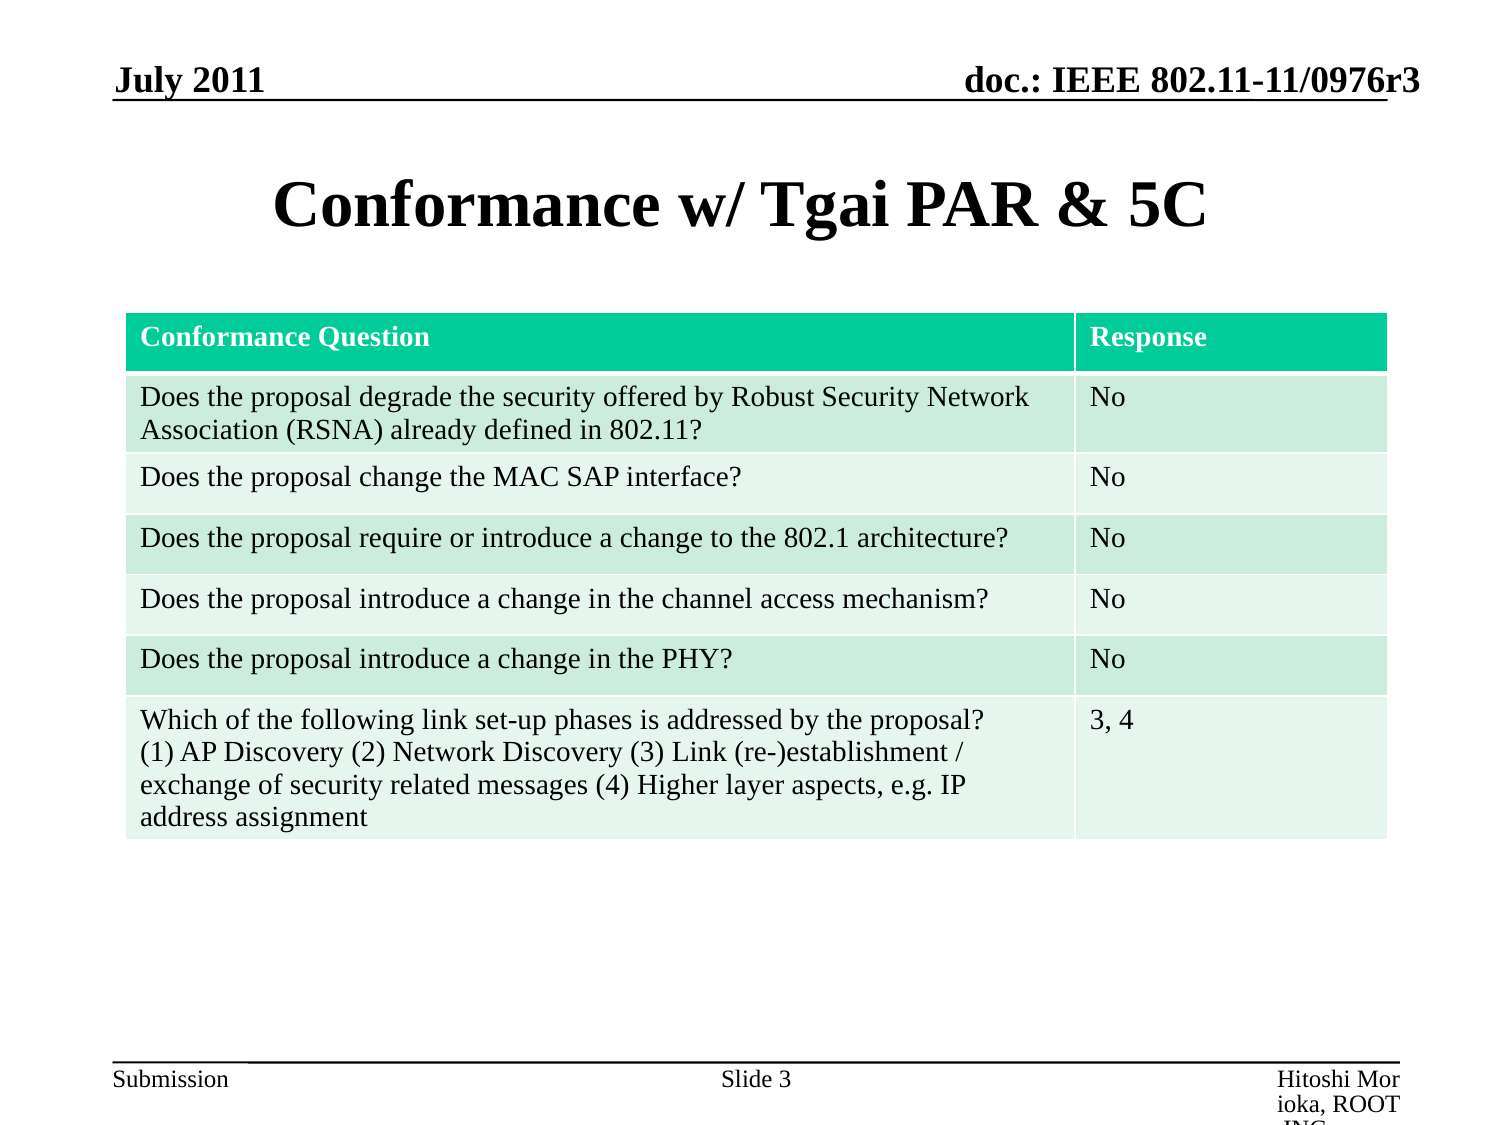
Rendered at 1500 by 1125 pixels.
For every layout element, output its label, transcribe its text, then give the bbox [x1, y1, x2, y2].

title Conformance w/ Tgai PAR & 5C [112, 112, 1388, 288]
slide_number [114, 54, 272, 101]
table_cell Does the proposal require or introduce a change to the 802.1 architecture? [126, 515, 1074, 574]
table_cell No [1076, 636, 1387, 695]
table_cell No [1076, 376, 1387, 452]
slide_number Slide 3 [712, 1061, 800, 1093]
table_cell Does the proposal change the MAC SAP interface? [126, 454, 1074, 513]
table_cell Does the proposal degrade the security offered by Robust Security Network Association (RSNA) already defined in 802.11? [126, 376, 1074, 452]
table_header Conformance Question [126, 313, 1074, 371]
table_cell 3, 4 [1076, 697, 1387, 839]
table_cell Which of the following link set-up phases is addressed by the proposal? (1) AP Discovery (2) Network Discovery (3) Link (re-)establishment / exchange of security related messages (4) Higher layer aspects, e.g. IP address assignment [126, 697, 1074, 839]
table_header Response [1076, 313, 1387, 371]
table_cell Does the proposal introduce a change in the PHY? [126, 636, 1074, 695]
footer Hitoshi Morioka, ROOT INC. [1276, 1061, 1402, 1093]
table_cell Does the proposal introduce a change in the channel access mechanism? [126, 575, 1074, 634]
table_cell No [1076, 575, 1387, 634]
table_cell No [1076, 454, 1387, 513]
table_cell No [1076, 515, 1387, 574]
